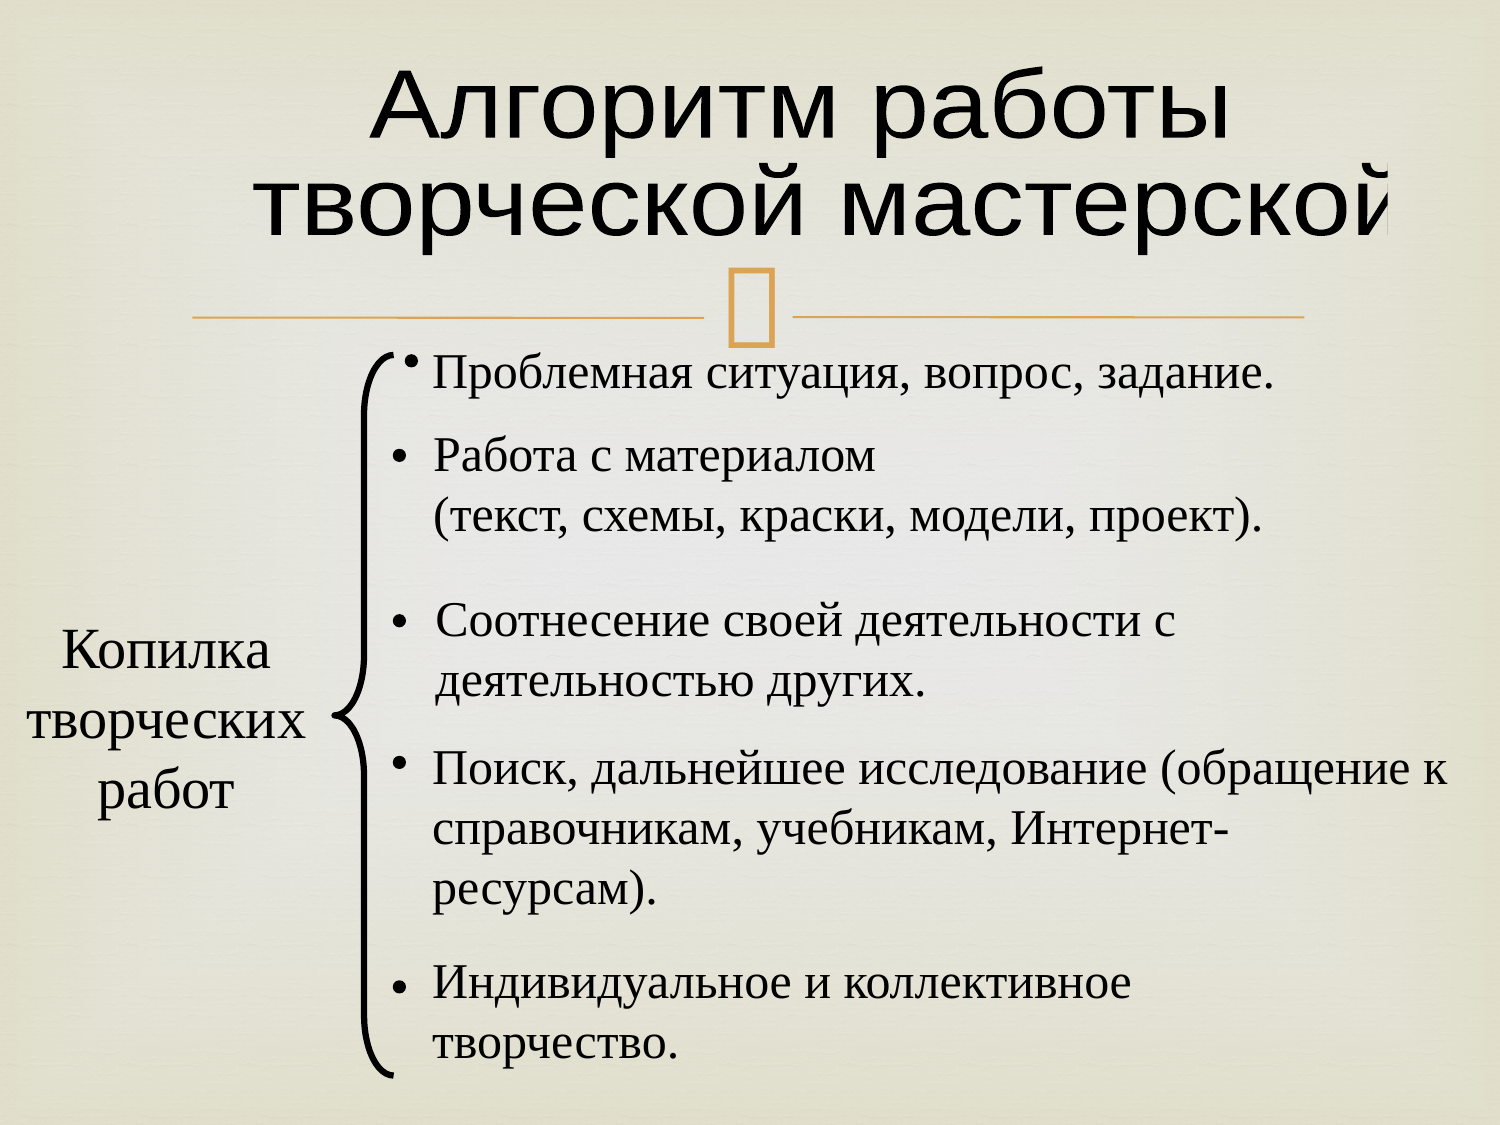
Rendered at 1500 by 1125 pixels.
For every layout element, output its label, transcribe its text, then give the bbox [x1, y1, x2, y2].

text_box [405, 330, 1499, 407]
text_box [335, 354, 394, 1074]
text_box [393, 413, 1470, 551]
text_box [393, 725, 1465, 924]
text_box Копилка творческих работ [0, 602, 335, 828]
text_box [393, 578, 1458, 717]
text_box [393, 940, 1368, 1078]
